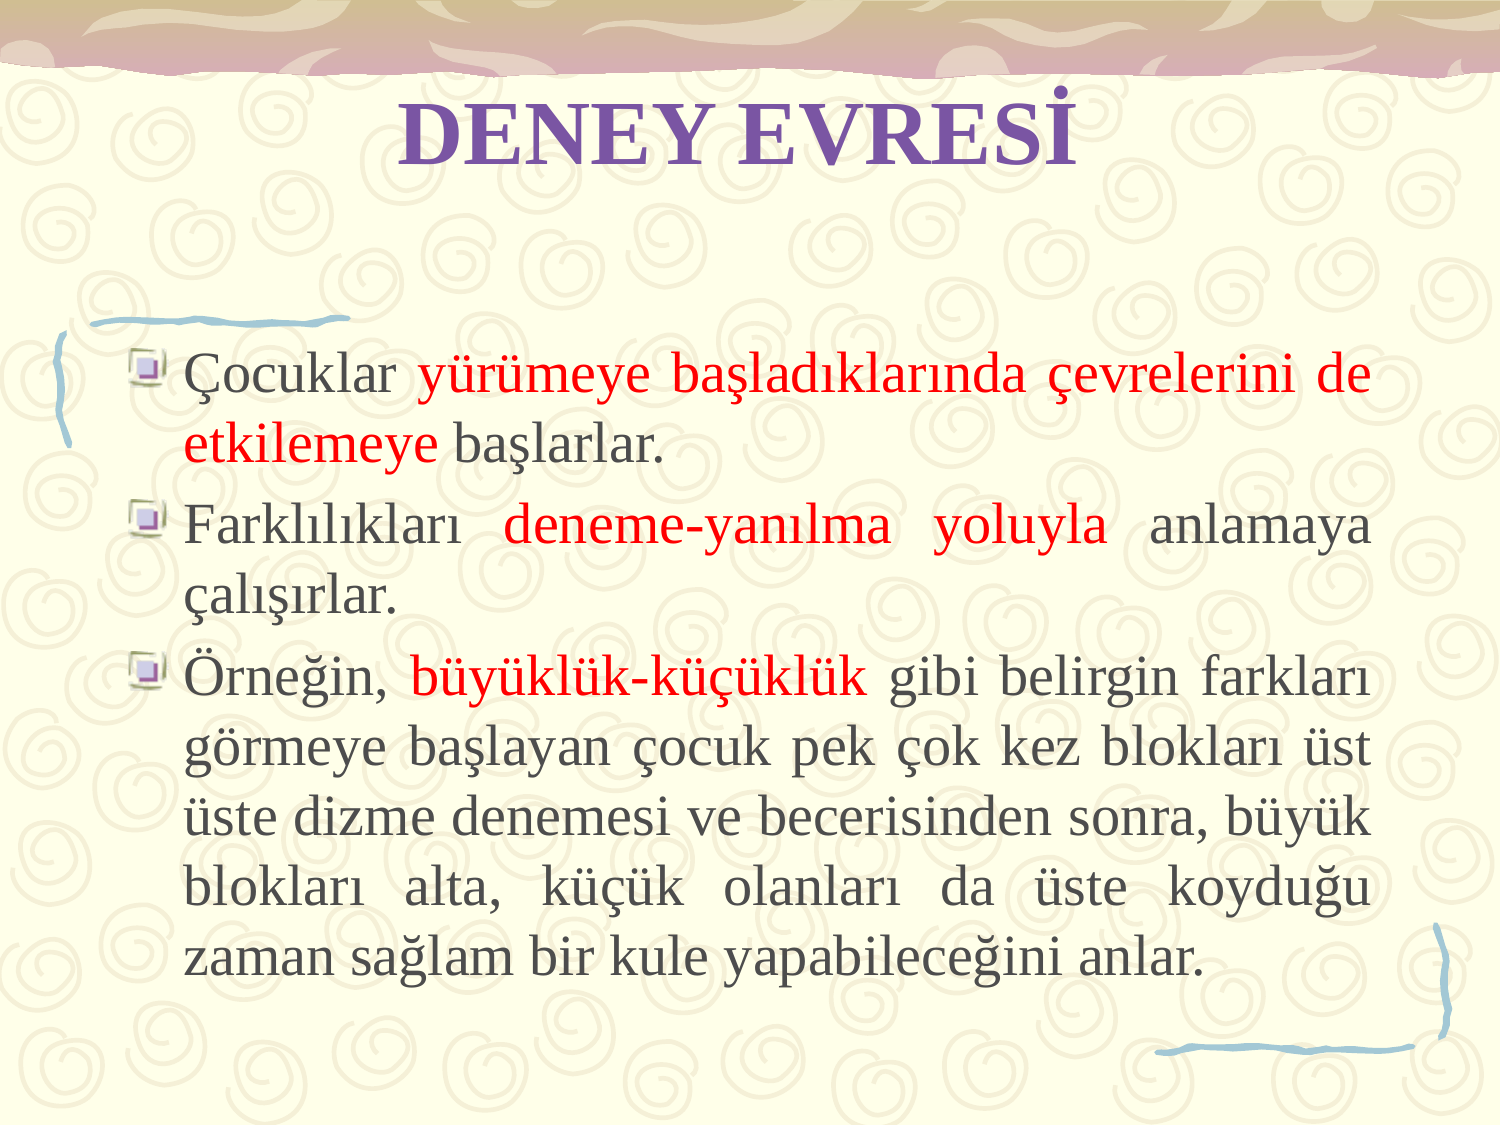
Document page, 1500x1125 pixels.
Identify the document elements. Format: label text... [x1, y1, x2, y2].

picture [127, 348, 169, 390]
picture [127, 499, 169, 541]
title DENEY EVRESİ [112, 88, 1388, 277]
list Çocuklar yürümeye başladıklarında çevrelerini de etkilemeye başlarlar. Farklılıkları deneme-yanılma yoluyla anlamaya çalışırlar. Örneğin, büyüklük-küçüklük gibi belirgin farkları görmeye başlayan çocuk pek çok kez blokları üst üste dizme denemesi ve becerisinden sonra, büyük blokları alta, küçük olanları da üste koyduğu zaman sağlam bir kule yapabileceğini anlar. [112, 326, 1388, 1017]
picture [127, 651, 169, 693]
